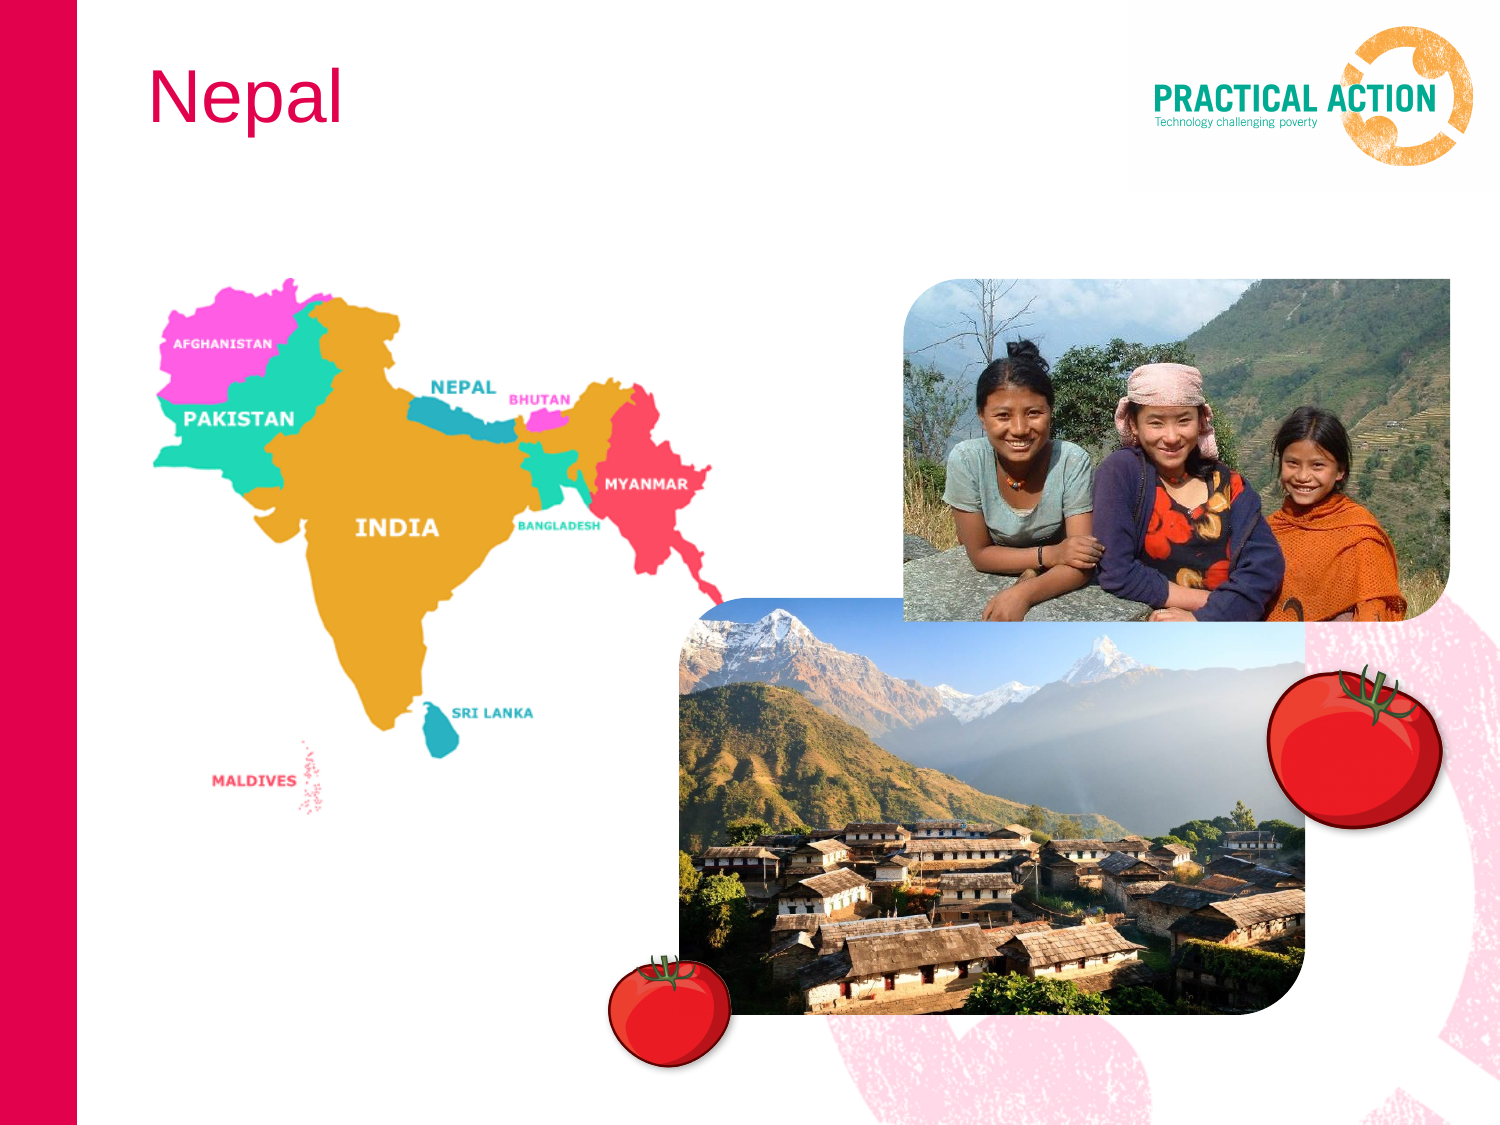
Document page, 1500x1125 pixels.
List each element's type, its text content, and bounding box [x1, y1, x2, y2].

picture [1128, 0, 1500, 193]
picture [153, 278, 1500, 1125]
title Nepal [147, 54, 1141, 197]
